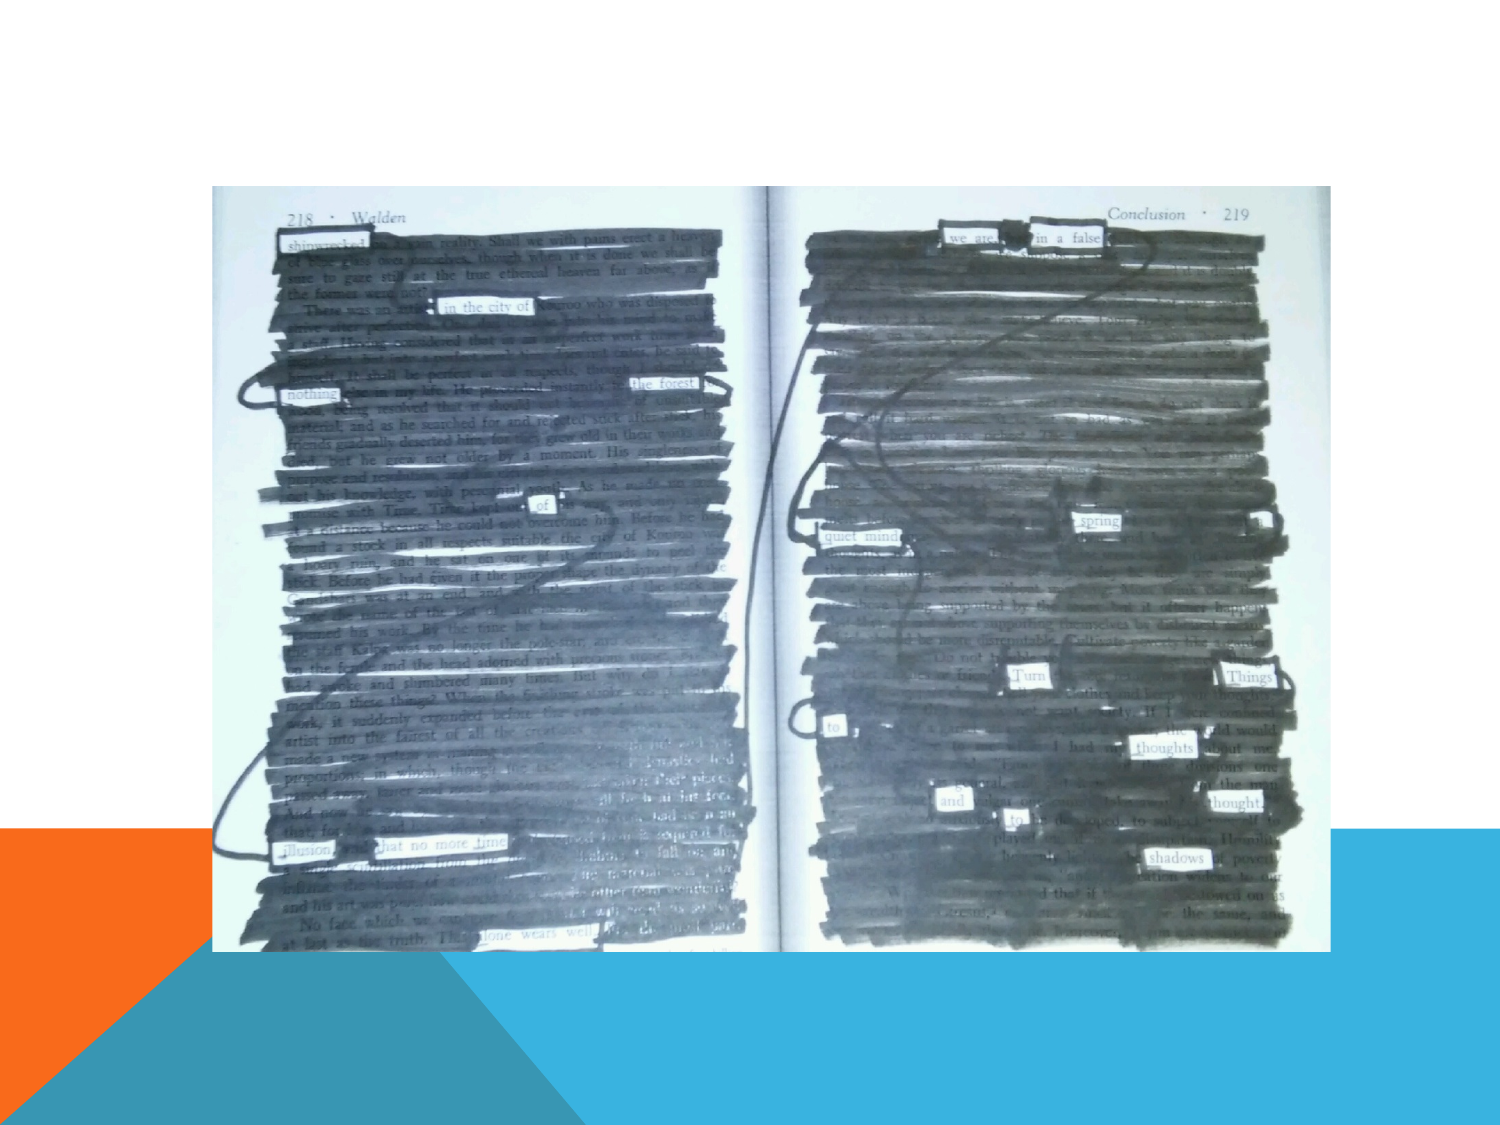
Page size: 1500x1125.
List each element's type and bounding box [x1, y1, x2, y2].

picture [212, 186, 1331, 952]
